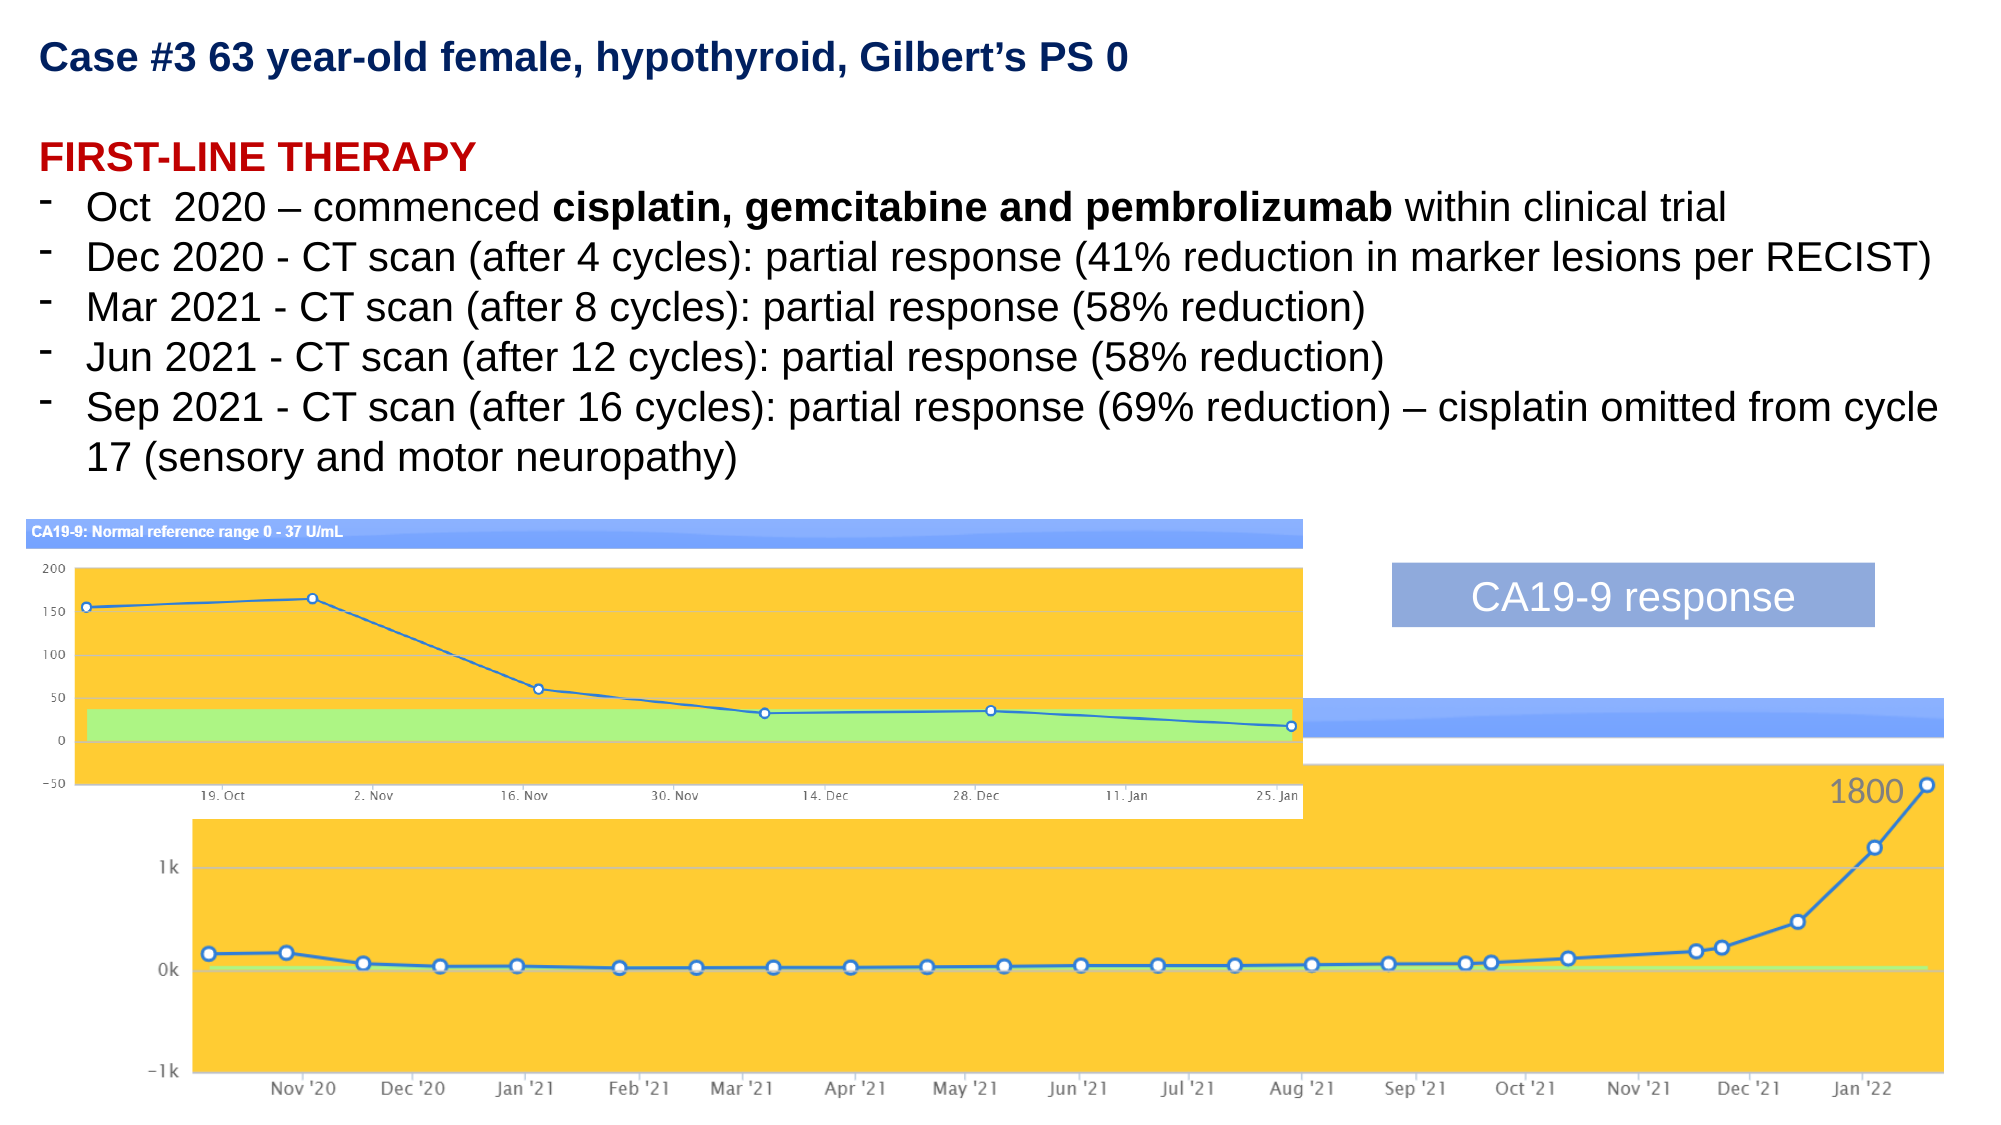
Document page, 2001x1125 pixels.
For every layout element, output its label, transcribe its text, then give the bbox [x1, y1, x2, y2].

text_box Case #3 63 year-old female, hypothyroid, Gilbert’s PS 0 FIRST-LINE THERAPY Oct 2020 – commenced cisplatin, gemcitabine and pembrolizumab within clinical trial Dec 2020 - CT scan (after 4 cycles): partial response (41% reduction in marker lesions per RECIST) Mar 2021 - CT scan (after 8 cycles): partial response (58% reduction) Jun 2021 - CT scan (after 12 cycles): partial response (58% reduction) Sep 2021 - CT scan (after 16 cycles): partial response (69% reduction) – cisplatin omitted from cycle 17 (sensory and motor neuropathy) [24, 22, 1981, 487]
picture [26, 519, 1944, 1110]
text_box CA19-9 response [1392, 562, 1875, 628]
